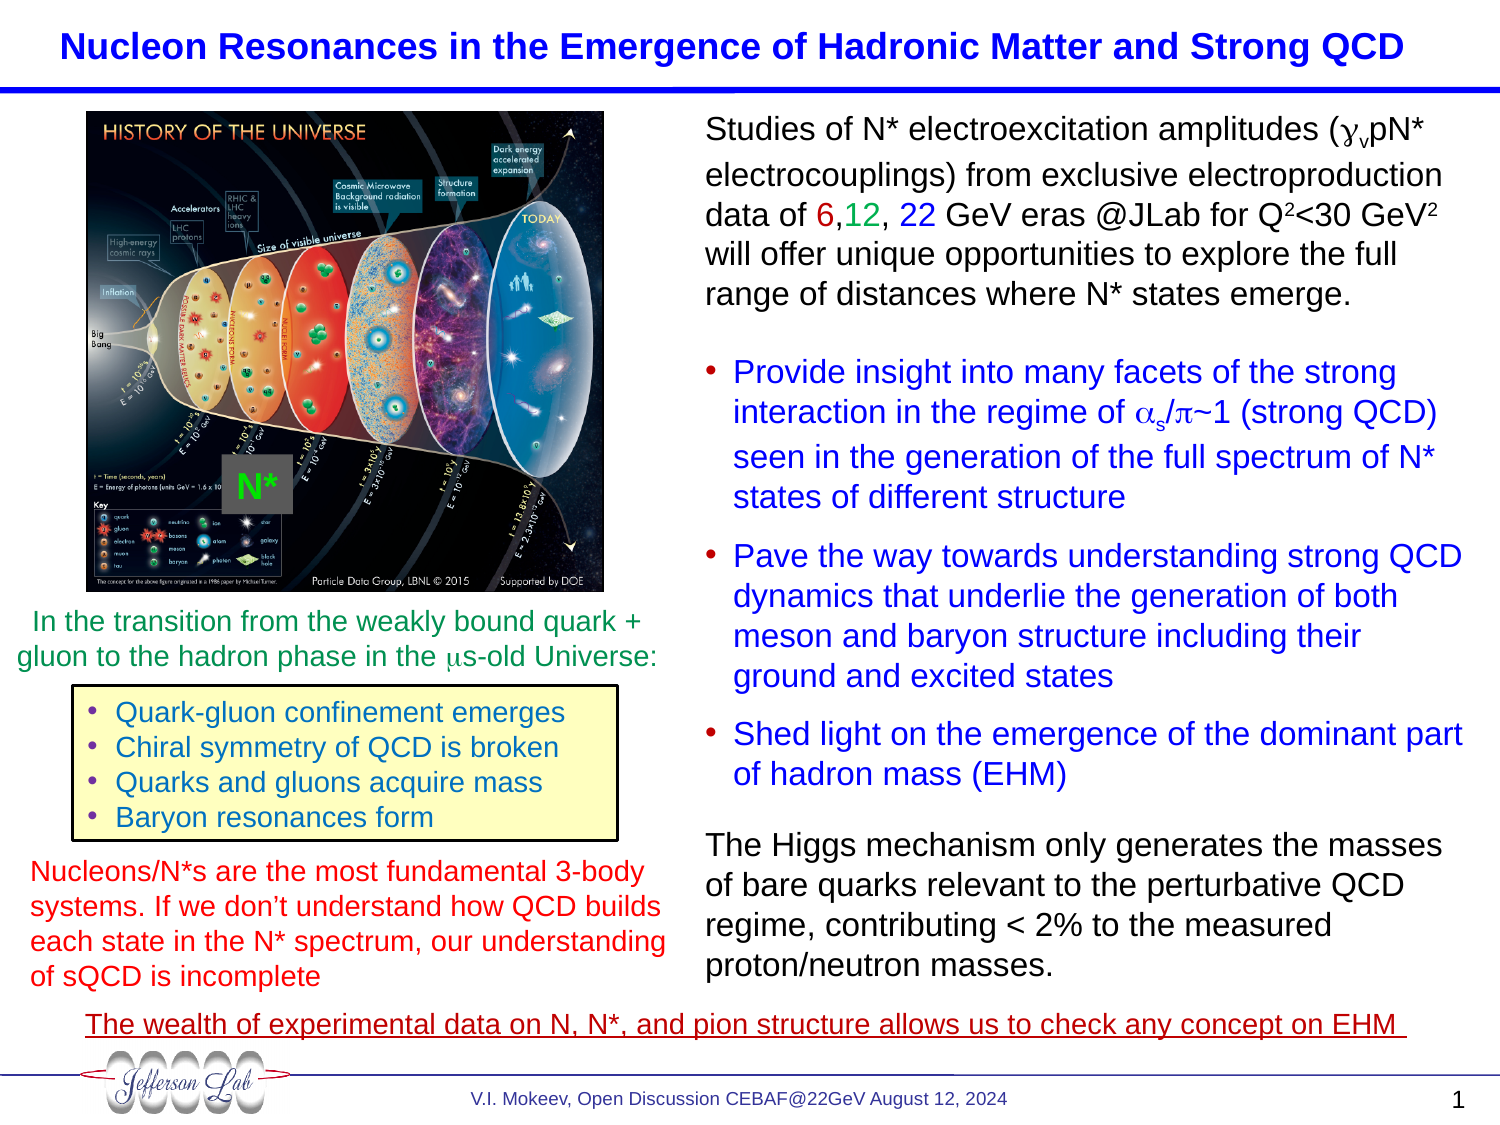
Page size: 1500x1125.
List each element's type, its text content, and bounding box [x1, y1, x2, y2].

text_box The wealth of experimental data on N, N*, and pion structure allows us to check any concept on EHM [66, 998, 1426, 1048]
picture [86, 110, 604, 592]
text_box Nucleon Resonances in the Emergence of Hadronic Matter and Strong QCD [44, 14, 1457, 75]
text_box Quark-gluon confinement emerges Chiral symmetry of QCD is broken Quarks and gluons acquire mass Baryon resonances form [72, 685, 618, 841]
picture [80, 1048, 290, 1114]
text_box Nucleons/N*s are the most fundamental 3-body systems. If we don’t understand how QCD builds each state in the N* spectrum, our understanding of sQCD is incomplete [15, 845, 686, 1000]
text_box Studies of N* electroexcitation amplitudes (gvpN* electrocouplings) from exclusive electroproduction data of 6,12, 22 GeV eras @JLab for Q2<30 GeV2 will offer unique opportunities to explore the full range of distances where N* states emerge. Provide insight into many facets of the strong interaction in the regime of as/p~1 (strong QCD) seen in the generation of the full spectrum of N* states of different structure Pave the way towards understanding strong QCD dynamics that underlie the generation of both meson and baryon structure including their ground and excited states Shed light on the emergence of the dominant part of hadron mass (EHM) The Higgs mechanism only generates the masses of bare quarks relevant to the perturbative QCD regime, contributing < 2% to the measured proton/neutron masses. [690, 99, 1485, 991]
text_box 1 [1418, 1076, 1499, 1125]
text_box In the transition from the weakly bound quark + gluon to the hadron phase in the ms-old Universe: [2, 595, 673, 681]
text_box 2 [1413, 1079, 1418, 1125]
